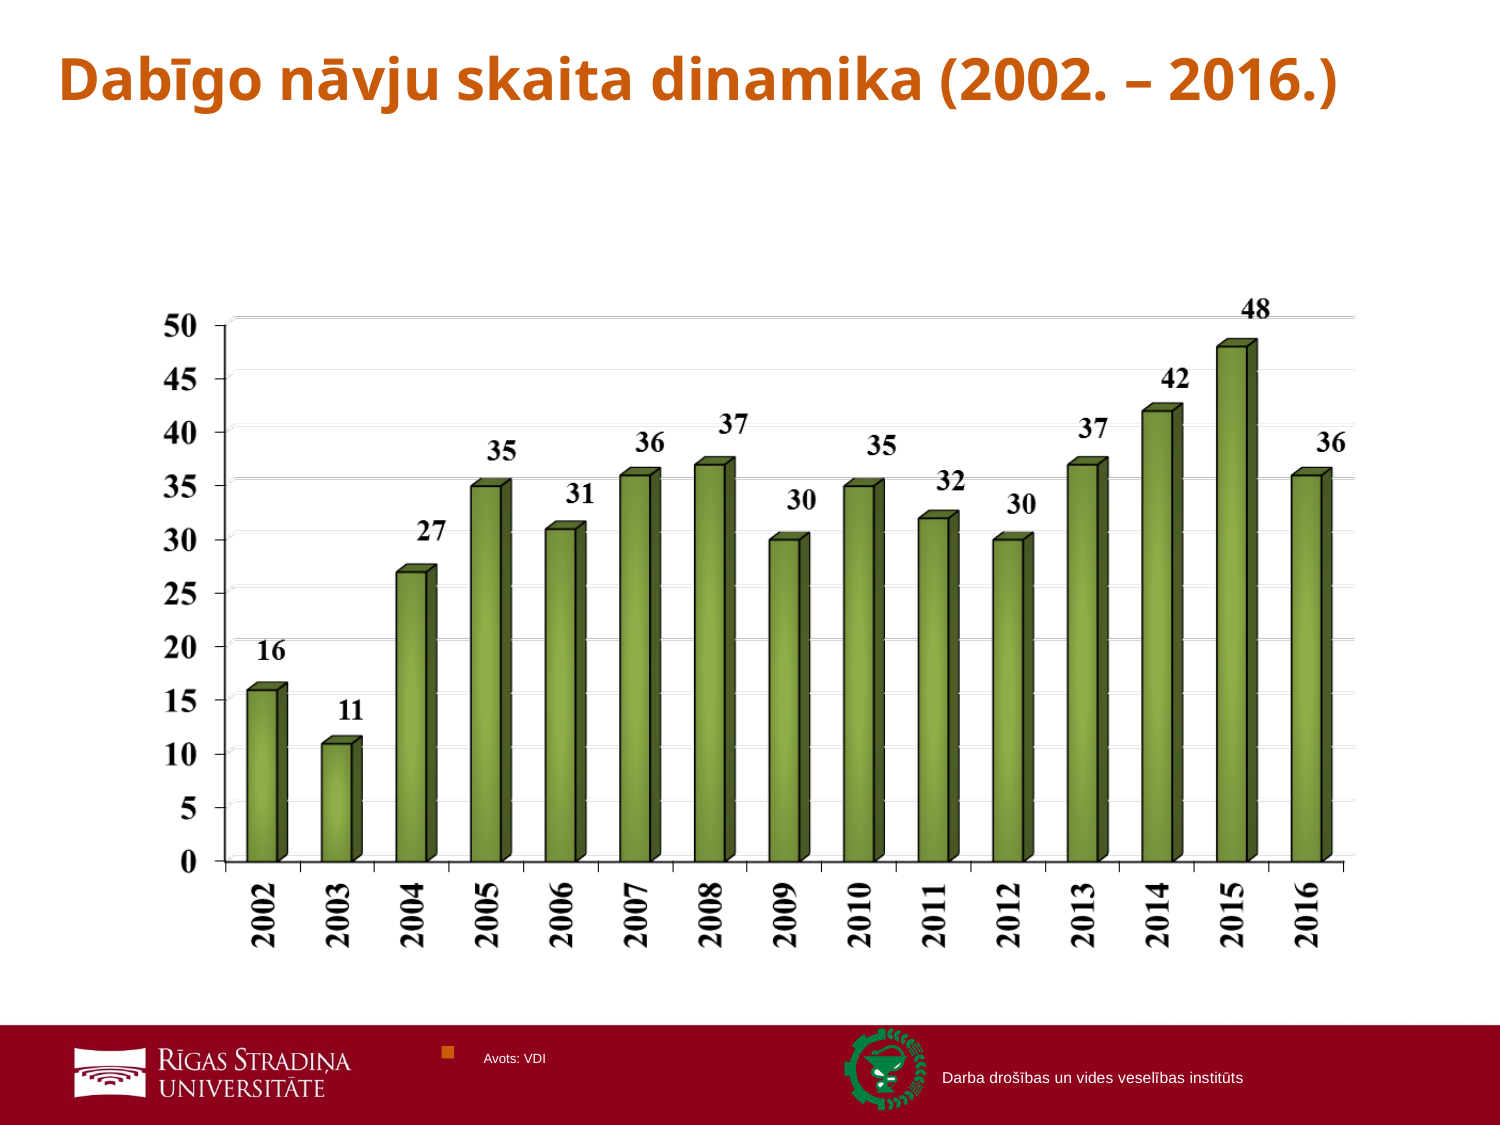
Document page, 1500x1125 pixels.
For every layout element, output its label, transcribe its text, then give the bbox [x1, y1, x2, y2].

text_box Avots: VDI [425, 1037, 750, 1088]
title Dabīgo nāvju skaita dinamika (2002. – 2016.) [42, 42, 1458, 182]
picture [0, 0, 1500, 1125]
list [47, 196, 1469, 982]
